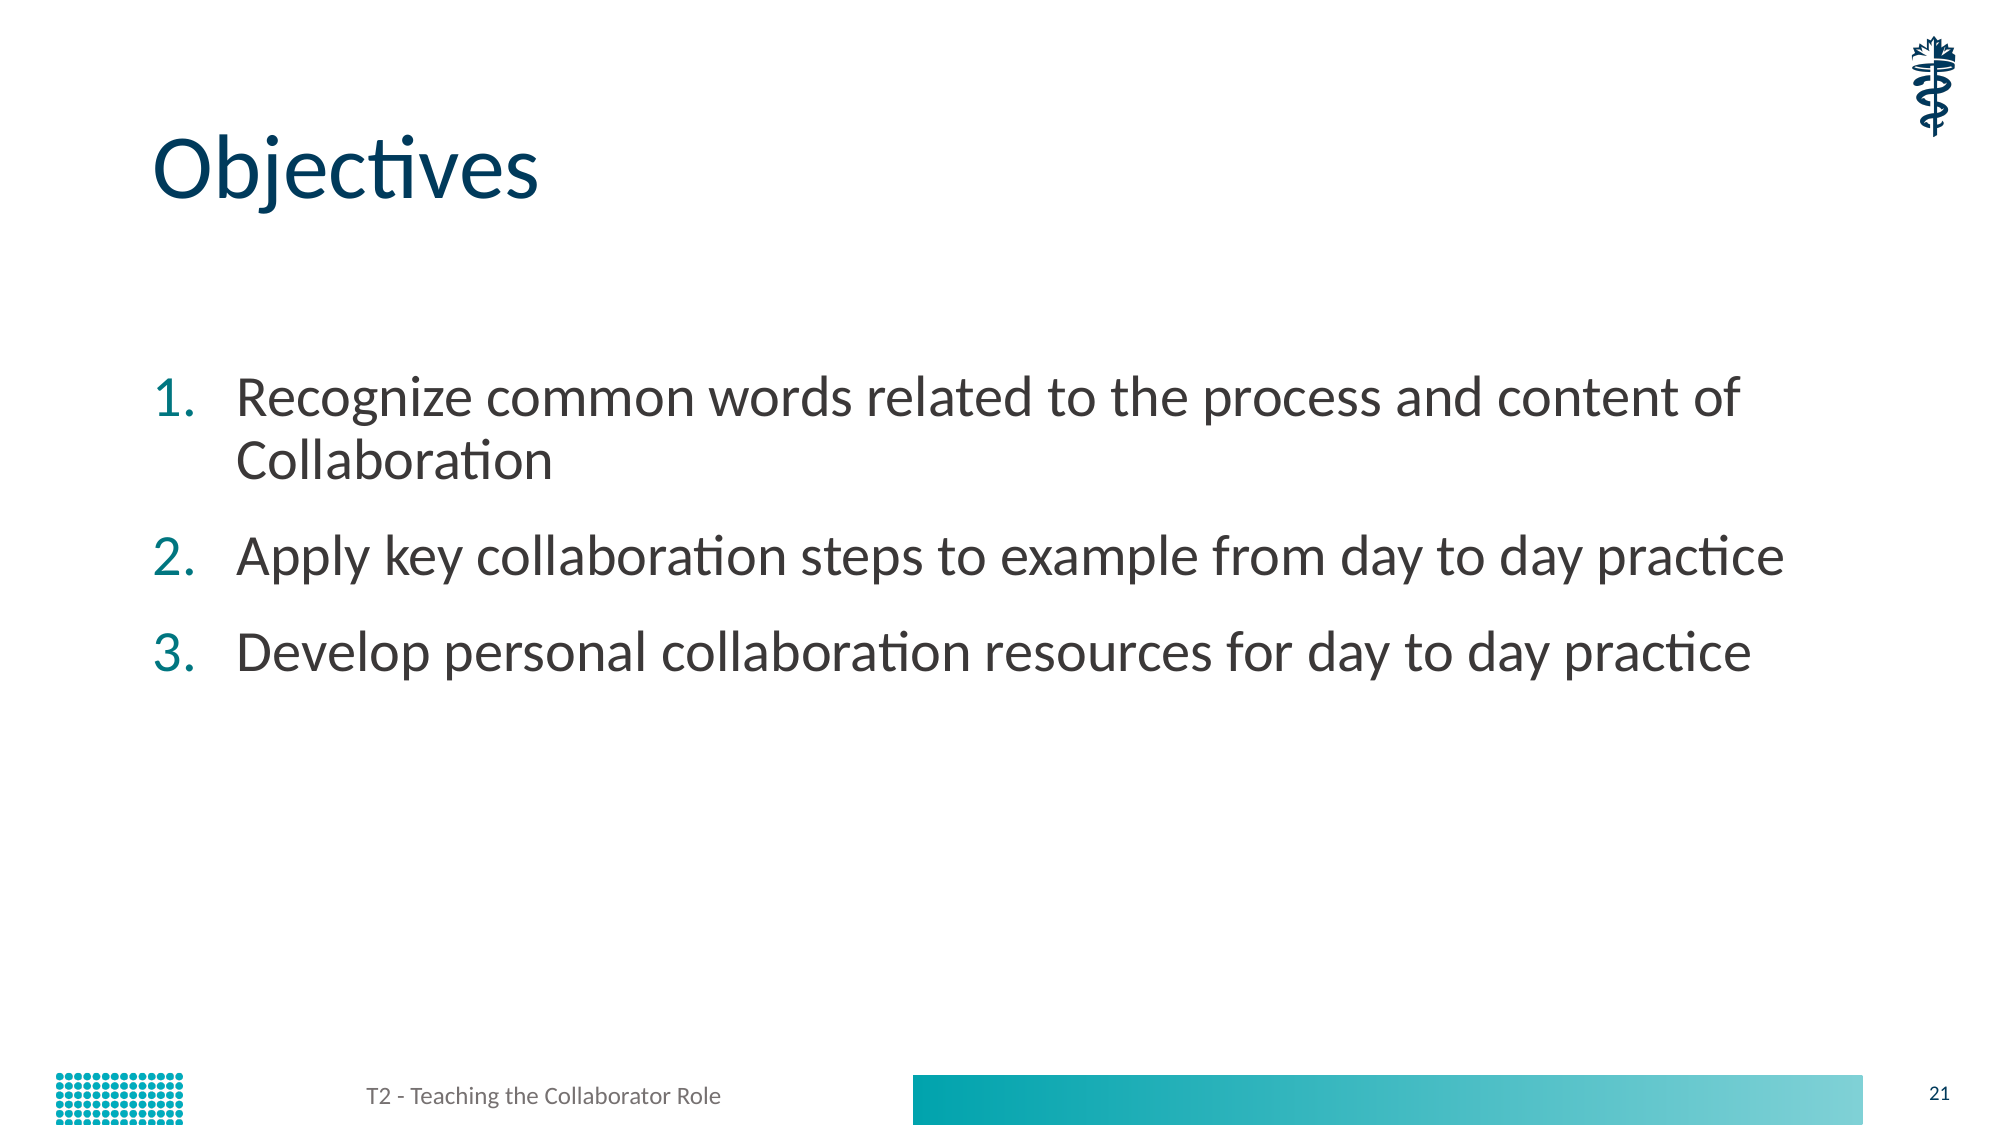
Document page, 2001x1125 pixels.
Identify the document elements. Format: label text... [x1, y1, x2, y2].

picture [1899, 24, 1968, 149]
list Recognize common words related to the process and content of Collaboration Apply key collaboration steps to example from day to day practice Develop personal collaboration resources for day to day practice [137, 255, 1863, 1058]
title Objectives [137, 59, 1863, 255]
slide_number 21 [1862, 1071, 1966, 1124]
footer T2 - Teaching the Collaborator Role [211, 1071, 877, 1124]
picture [52, 1071, 186, 1125]
